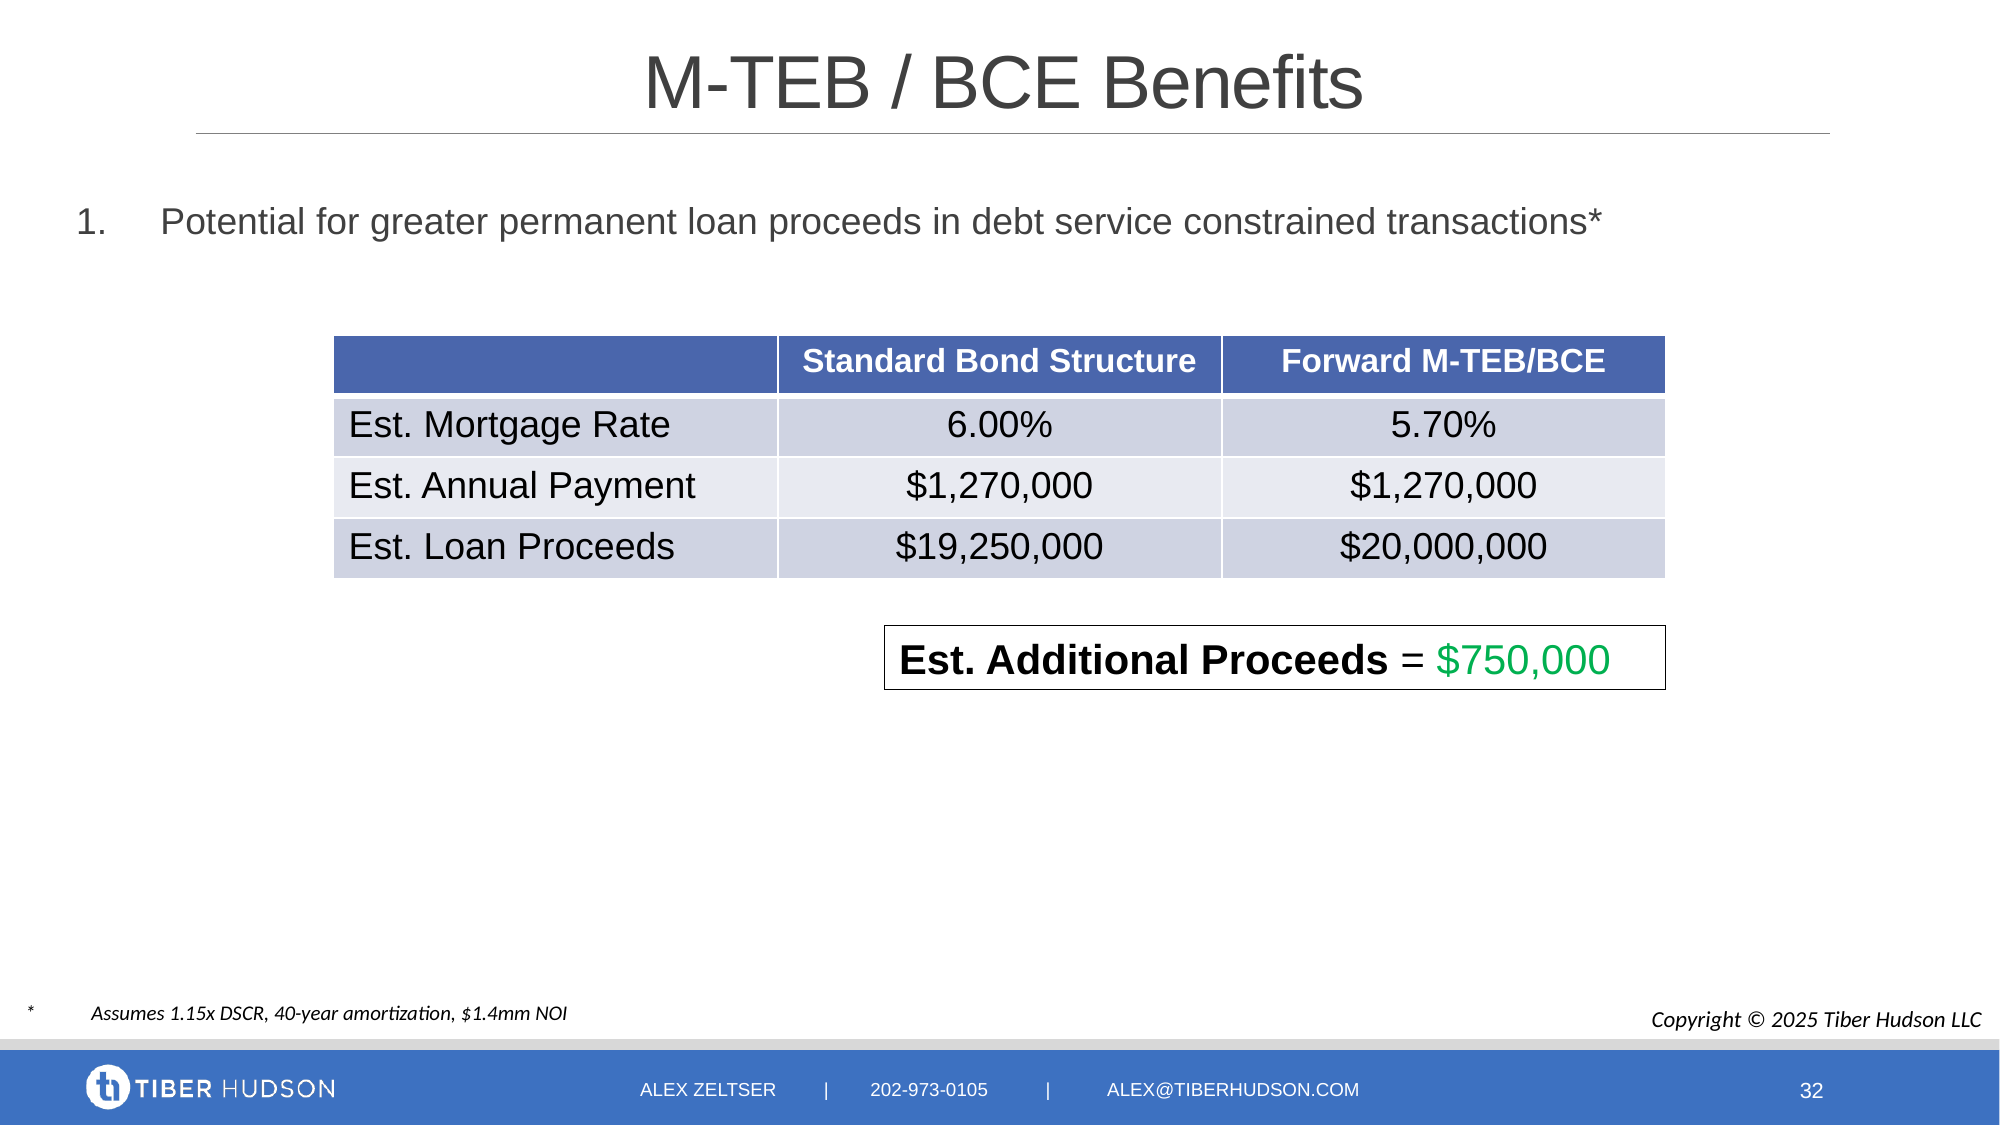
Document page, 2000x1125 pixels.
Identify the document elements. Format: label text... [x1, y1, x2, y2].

table_cell Est. Mortgage Rate [334, 399, 777, 456]
table_cell Est. Loan Proceeds [334, 519, 777, 578]
text_box Est. Additional Proceeds = $750,000 [884, 625, 1666, 690]
table_cell $1,270,000 [1223, 458, 1665, 517]
table_cell Est. Annual Payment [334, 458, 777, 517]
text_box ****** Assumes 1.15x DSCR, 40-year amortization, $1.4mm NOI [10, 992, 1955, 1033]
table_header Standard Bond Structure [779, 336, 1221, 393]
slide_number 32 [1623, 1059, 1839, 1120]
text_box Copyright © 2025 Tiber Hudson LLC [1636, 997, 1998, 1040]
table_cell $20,000,000 [1223, 519, 1665, 578]
table_cell 5.70% [1223, 399, 1665, 456]
title M-TEB / BCE Benefits [179, 47, 1830, 125]
table_cell $1,270,000 [779, 458, 1221, 517]
table_header Forward M-TEB/BCE [1223, 336, 1665, 393]
table_cell $19,250,000 [779, 519, 1221, 578]
text_box Potential for greater permanent loan proceeds in debt service constrained transactions* [61, 194, 1932, 277]
table_header [334, 336, 777, 393]
table_cell 6.00% [779, 399, 1221, 456]
footer Alex zeltser | 202-973-0105 | alex@tiberhudson.com [604, 1059, 1395, 1120]
picture [82, 1062, 340, 1111]
